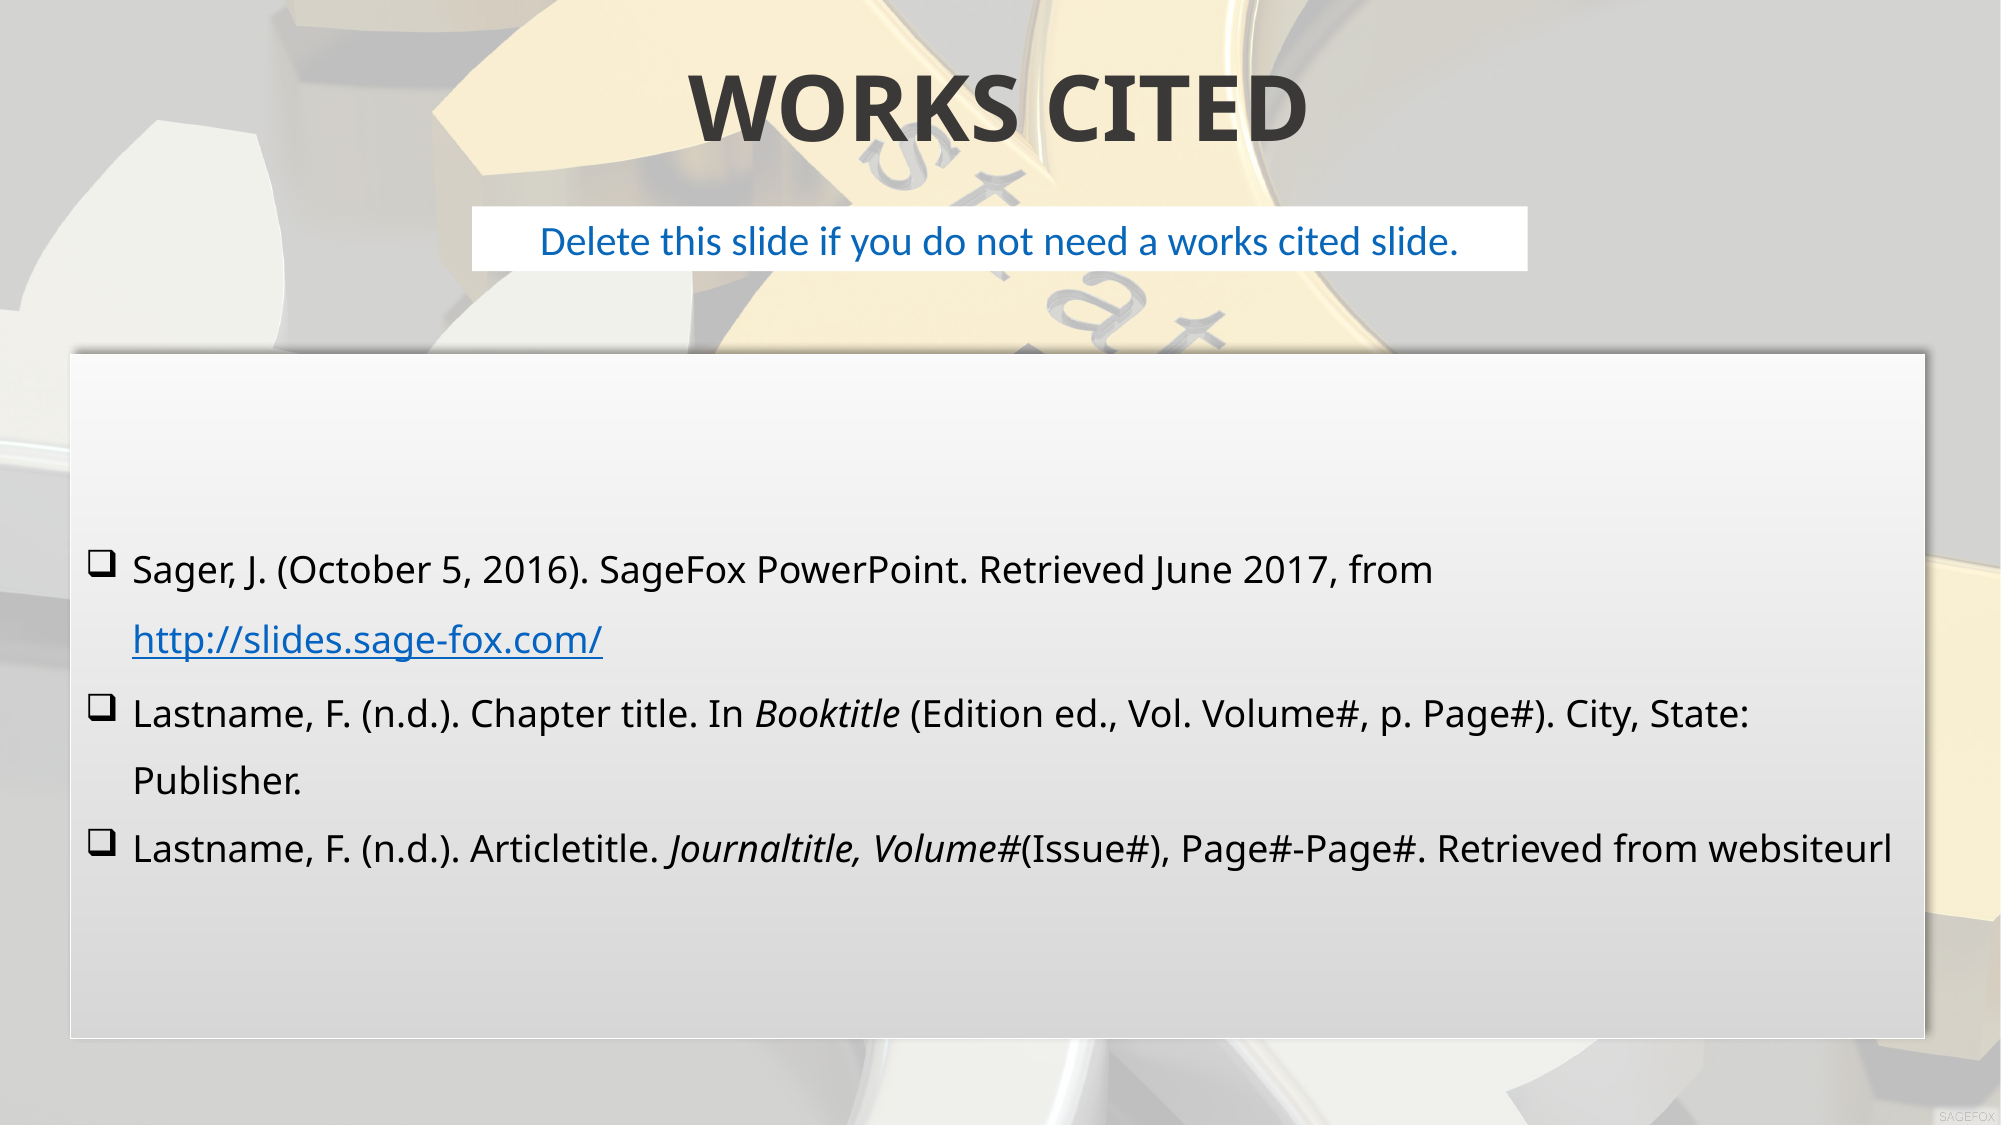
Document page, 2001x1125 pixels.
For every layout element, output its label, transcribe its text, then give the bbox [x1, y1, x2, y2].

text_box Delete this slide if you do not need a works cited slide. [472, 206, 1528, 272]
text_box WORKS CITED [548, 42, 1452, 167]
text_box Sager, J. (October 5, 2016). SageFox PowerPoint. Retrieved June 2017, from http://slides.sage-fox.com/ Lastname, F. (n.d.). Chapter title. In Booktitle (Edition ed., Vol. Volume#, p. Page#). City, State: Publisher. Lastname, F. (n.d.). Articletitle. Journaltitle, Volume#(Issue#), Page#-Page#. Retrieved from websiteurl [70, 354, 1925, 1039]
